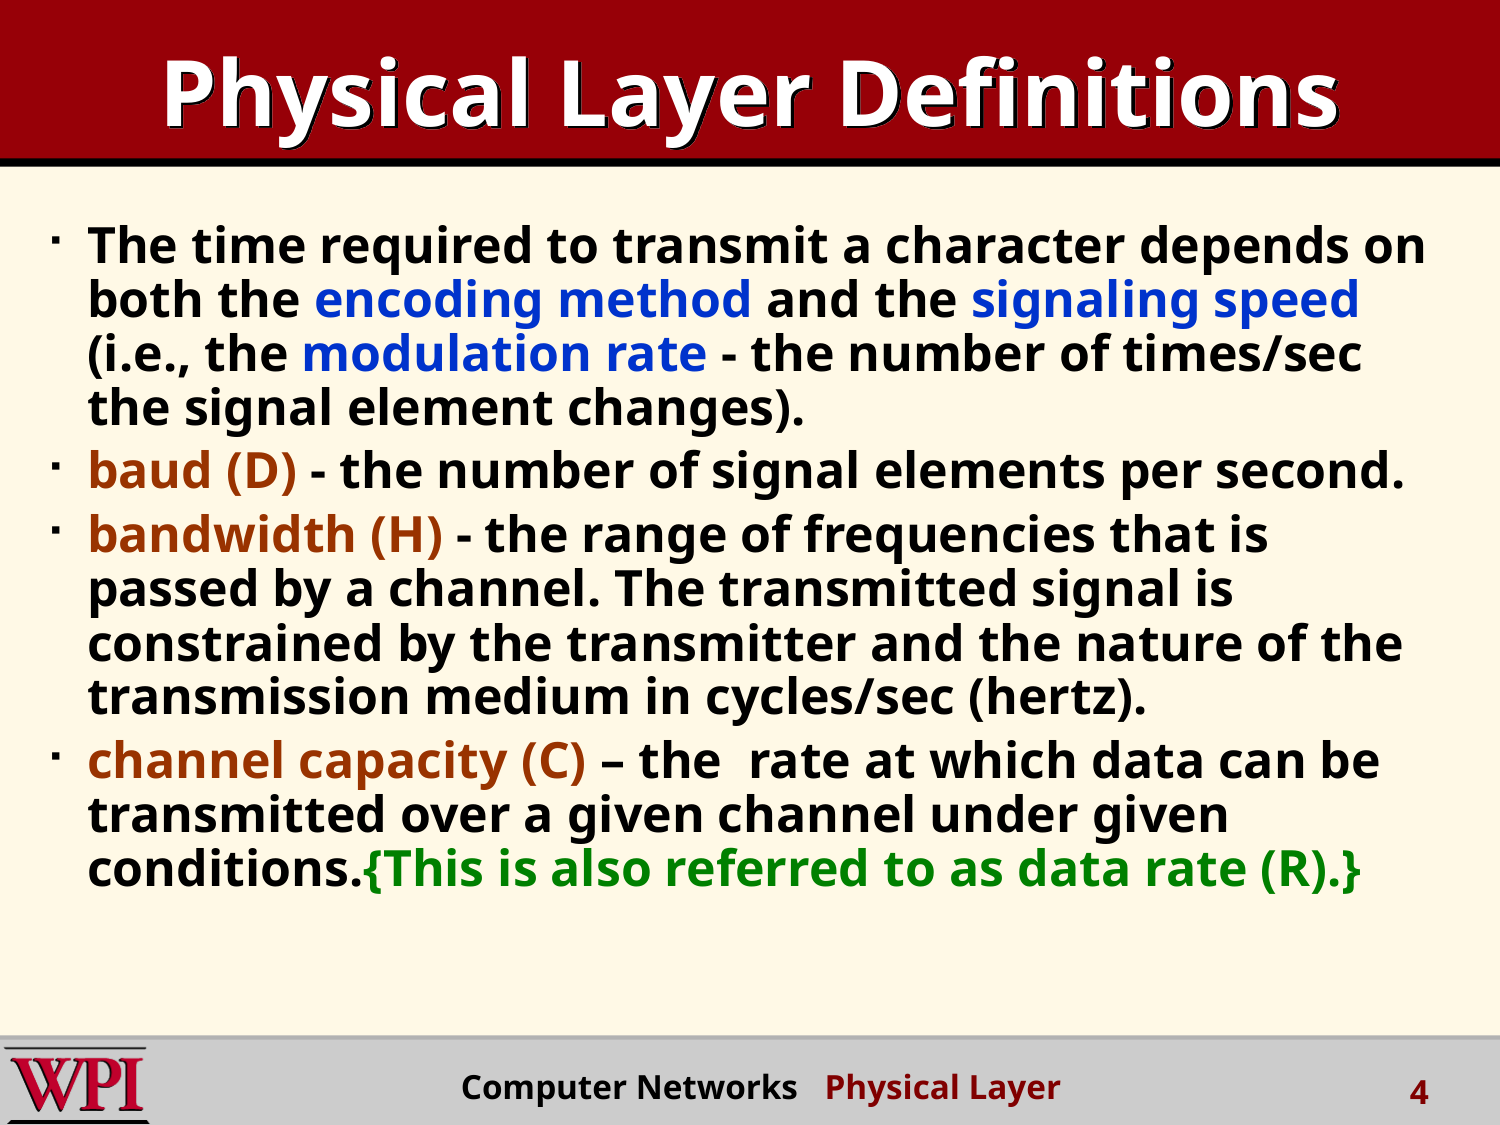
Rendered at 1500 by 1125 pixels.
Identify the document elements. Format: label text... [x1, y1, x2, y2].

picture [0, 1040, 1500, 1125]
footer Computer Networks Physical Layer [210, 1058, 1304, 1107]
picture [0, 0, 1500, 158]
list The time required to transmit a character depends on both the encoding method and the signaling speed (i.e., the modulation rate - the number of times/sec the signal element changes). baud (D) - the number of signal elements per second. bandwidth (H) - the range of frequencies that is passed by a channel. The transmitted signal is constrained by the transmitter and the nature of the transmission medium in cycles/sec (hertz). channel capacity (C) – the rate at which data can be transmitted over a given channel under given conditions.{This is also referred to as data rate (R).} [34, 212, 1454, 1001]
title Physical Layer Definitions [29, 18, 1471, 150]
picture [0, 167, 1500, 1035]
slide_number 4 [1344, 1063, 1495, 1102]
